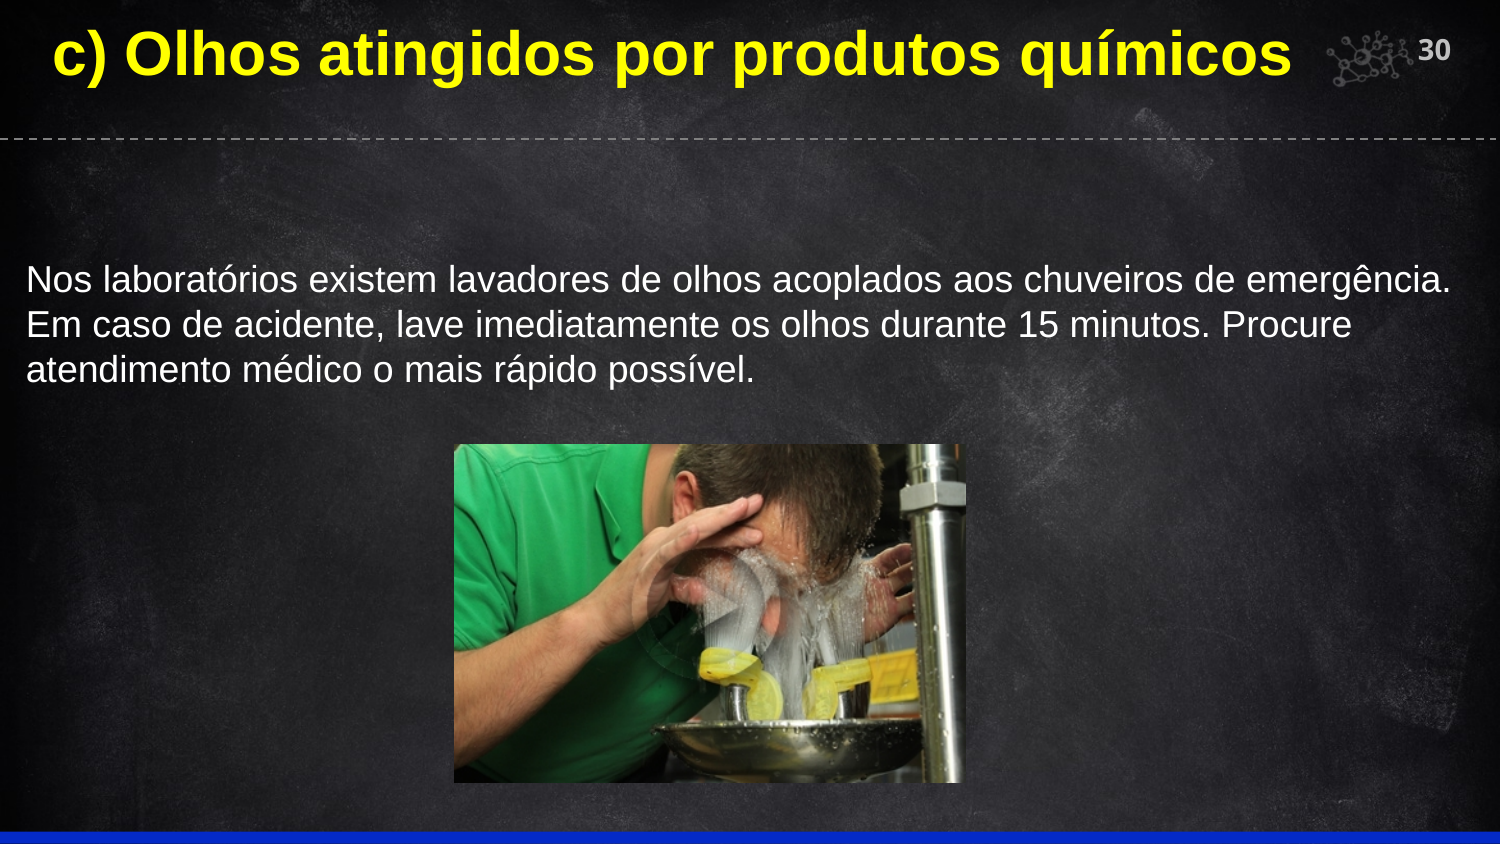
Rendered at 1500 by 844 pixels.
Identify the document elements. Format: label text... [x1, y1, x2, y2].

slide_number 30 [1424, 23, 1467, 84]
picture [0, 0, 1500, 831]
list c) Olhos atingidos por produtos químicos [52, 12, 1424, 88]
text_box Nos laboratórios existem lavadores de olhos acoplados aos chuveiros de emergência. Em caso de acidente, lave imediatamente os olhos durante 15 minutos. Procure atendimento médico o mais rápido possível. [11, 197, 1483, 398]
